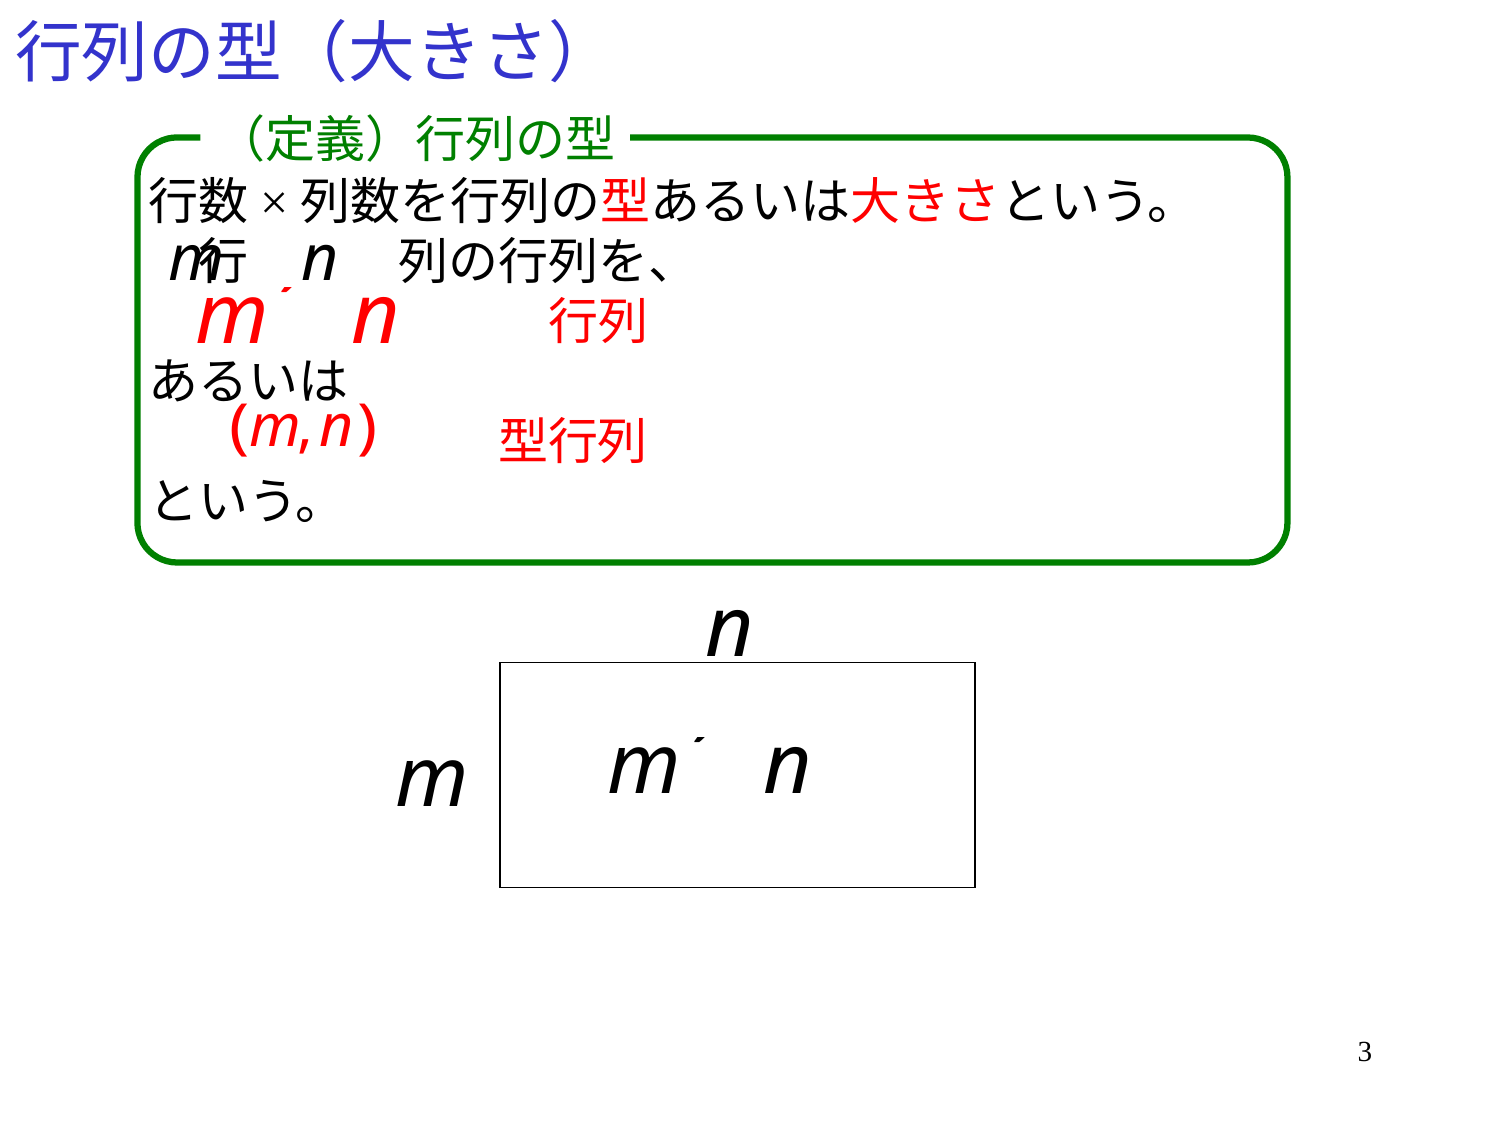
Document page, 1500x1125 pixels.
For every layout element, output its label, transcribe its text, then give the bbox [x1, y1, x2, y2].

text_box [224, 387, 388, 477]
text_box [295, 237, 355, 285]
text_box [387, 749, 486, 821]
text_box [137, 137, 1288, 563]
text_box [599, 737, 832, 808]
title 行列の型（大きさ） [0, 0, 1126, 101]
text_box [500, 662, 975, 888]
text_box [187, 287, 419, 358]
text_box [162, 237, 238, 292]
text_box （定義）行列の型 [200, 99, 630, 175]
text_box 行数×列数を行列の型あるいは大きさという。 行 列の行列を、 行列 あるいは 型行列 という。 [133, 162, 140, 538]
slide_number 3 [1074, 1024, 1388, 1101]
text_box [697, 599, 775, 671]
